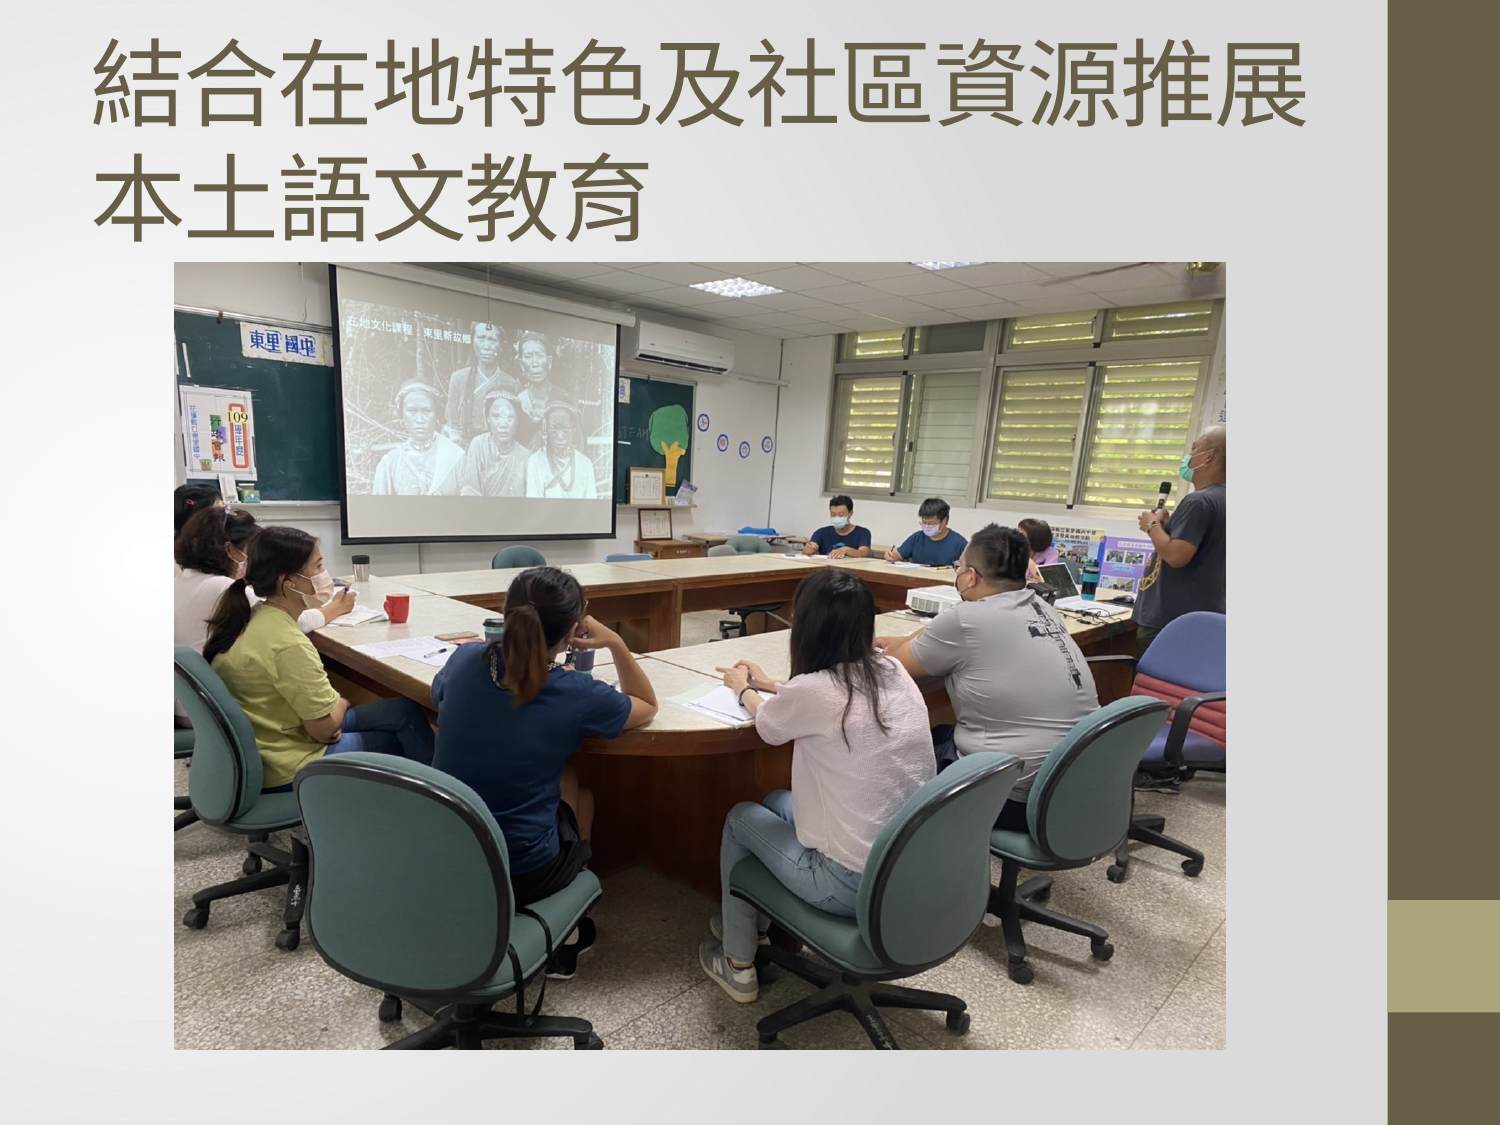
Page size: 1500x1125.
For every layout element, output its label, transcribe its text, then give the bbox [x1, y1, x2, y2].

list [174, 261, 1226, 1051]
title 結合在地特色及社區資源推展本土語文教育 [75, 45, 1325, 233]
